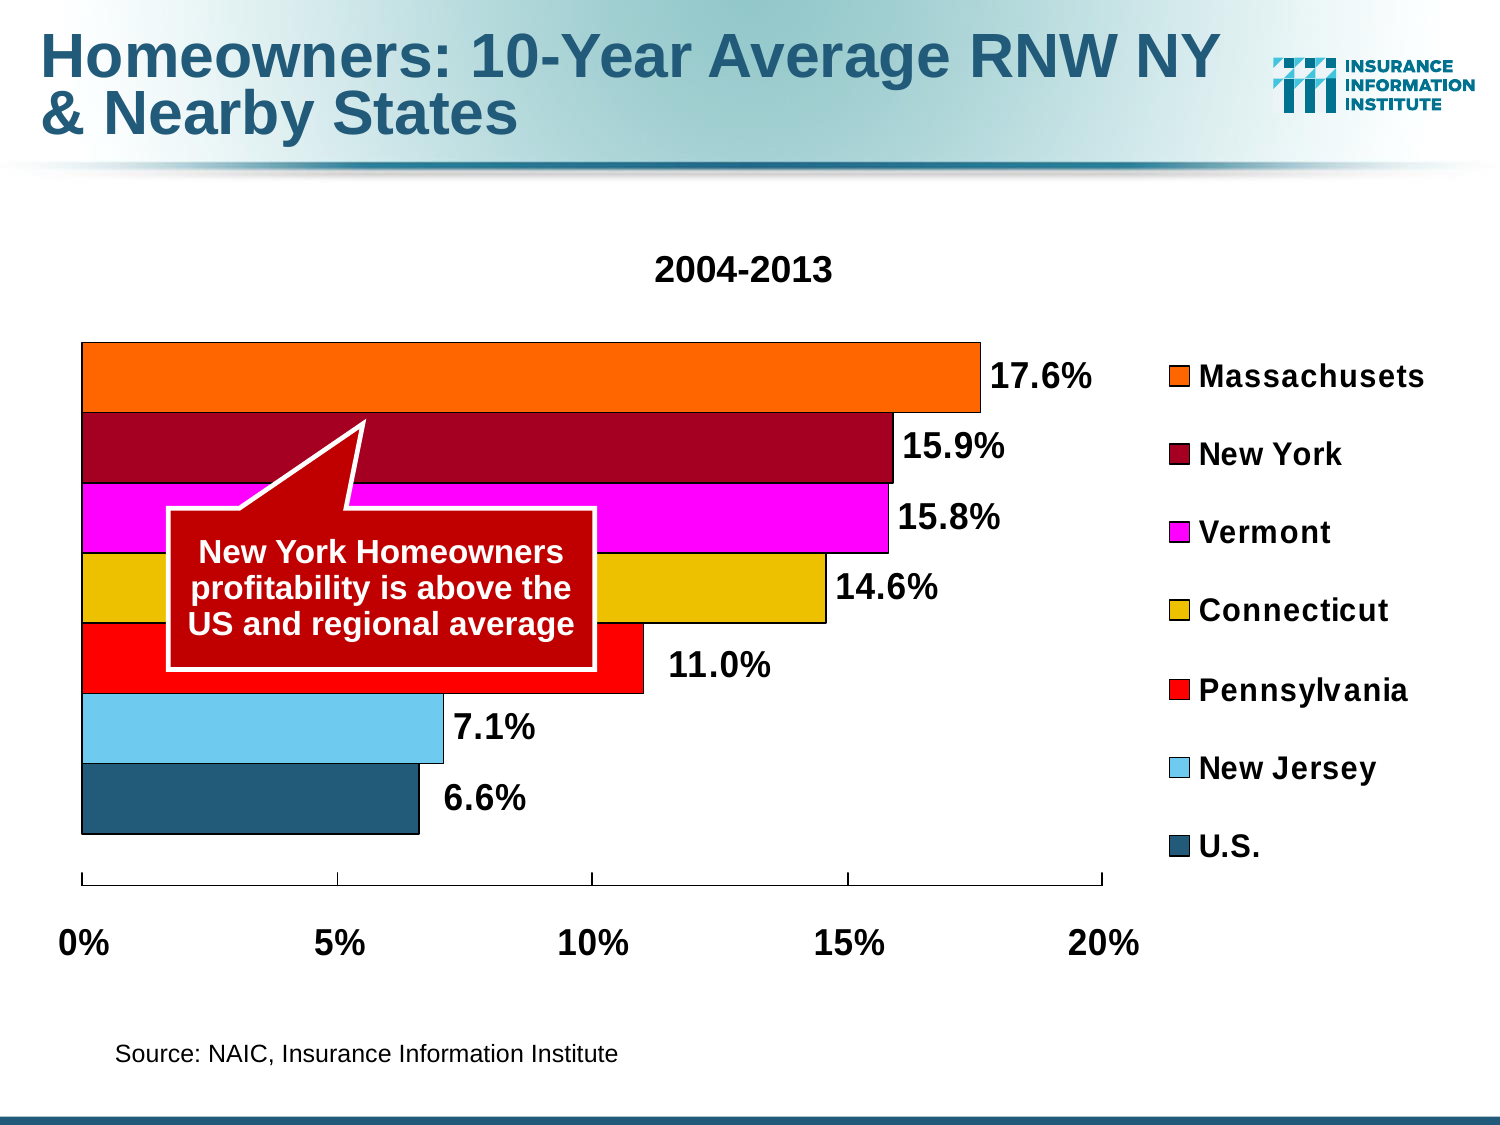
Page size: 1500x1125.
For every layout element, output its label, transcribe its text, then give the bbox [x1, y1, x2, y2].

text_box 2004-2013 [99, 237, 1388, 265]
picture [0, 0, 1500, 189]
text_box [33, 267, 1480, 1042]
title Homeowners: 10-Year Average RNW NY & Nearby States [33, 26, 1308, 153]
